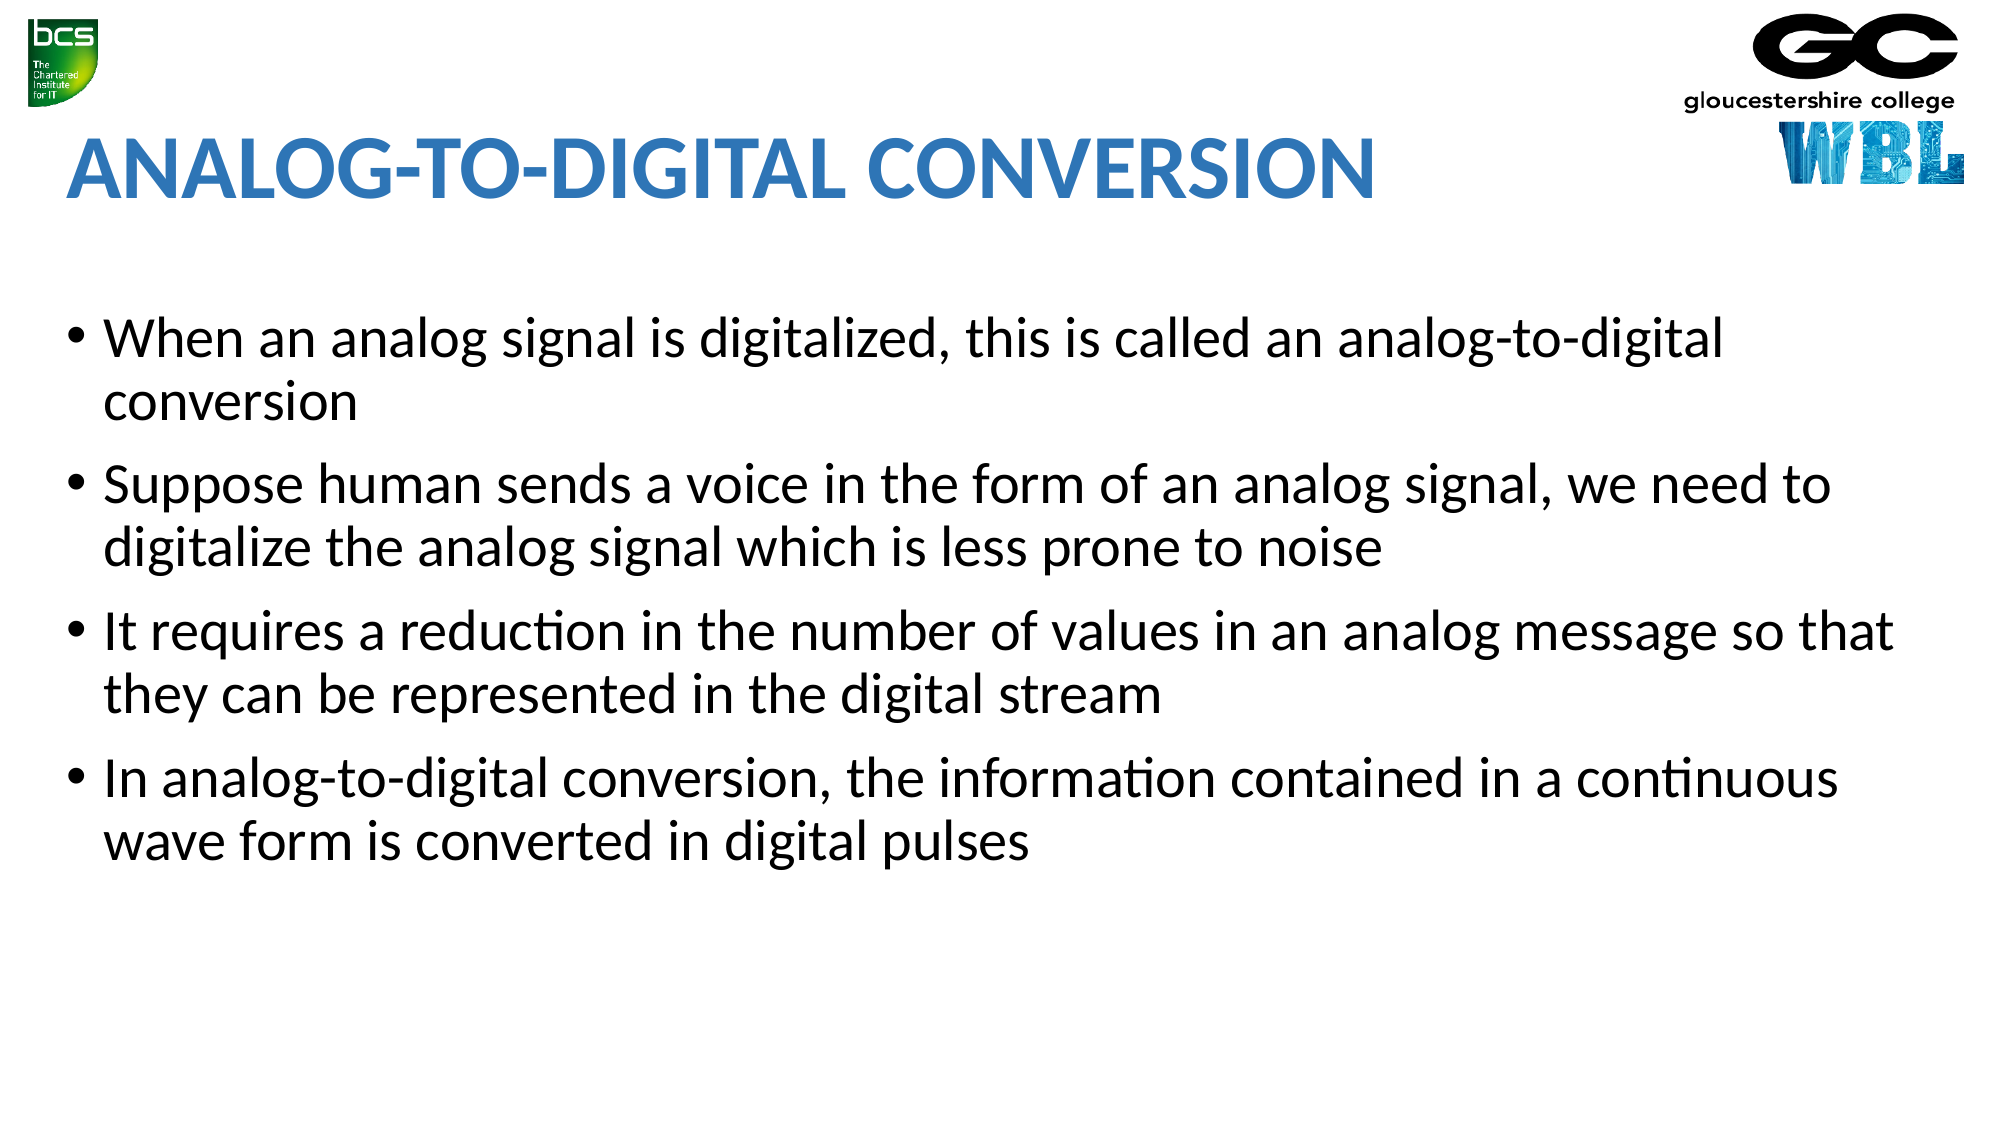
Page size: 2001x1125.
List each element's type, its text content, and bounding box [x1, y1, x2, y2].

text_box When an analog signal is digitalized, this is called an analog-to-digital conversion Suppose human sends a voice in the form of an analog signal, we need to digitalize the analog signal which is less prone to noise It requires a reduction in the number of values in an analog message so that they can be represented in the digital stream In analog-to-digital conversion, the information contained in a continuous wave form is converted in digital pulses [51, 299, 1953, 1109]
picture [28, 19, 98, 107]
picture [1674, 5, 1964, 155]
picture [1953, 163, 1959, 172]
text_box ANALOG-TO-DIGITAL CONVERSION [51, 59, 1953, 278]
